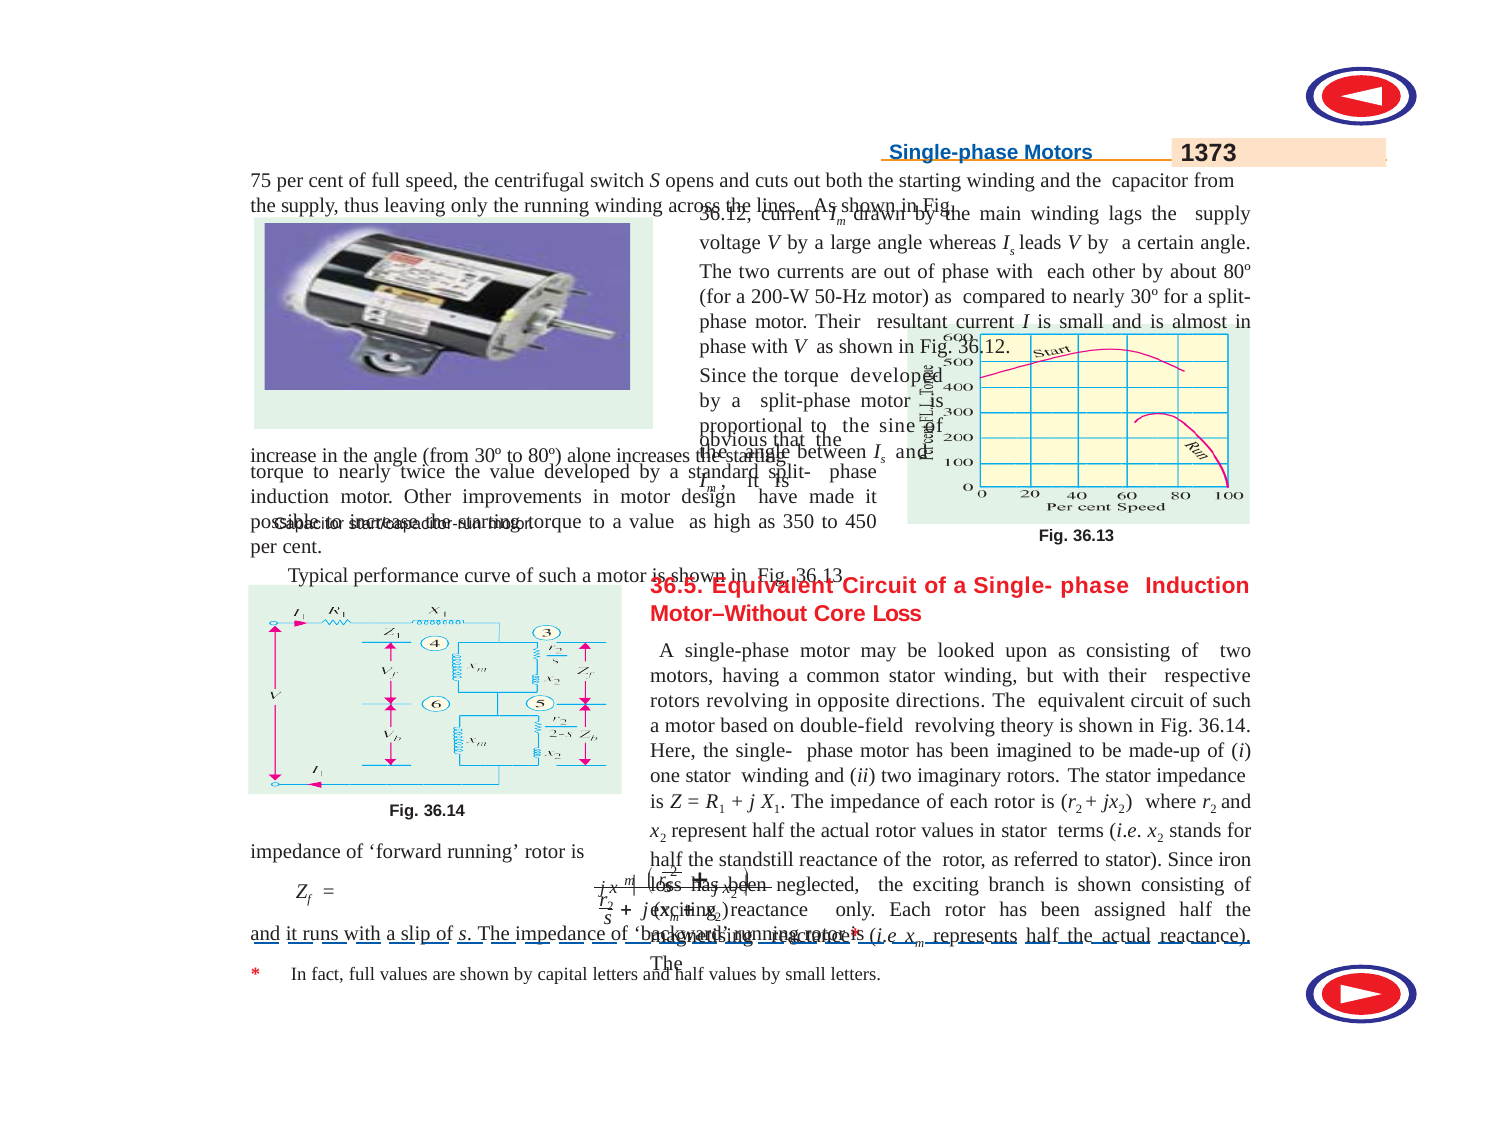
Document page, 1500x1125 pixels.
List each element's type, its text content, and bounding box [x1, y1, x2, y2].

text_box impedance of ‘forward running’ rotor is [248, 837, 654, 863]
text_box [907, 496, 1250, 524]
text_box 2  j (xm  x2) [605, 894, 771, 920]
text_box s [601, 903, 605, 920]
text_box obvious that the [697, 426, 879, 452]
text_box  r  [644, 854, 774, 871]
text_box [248, 587, 622, 795]
text_box [1340, 86, 1382, 106]
text_box j x  [598, 863, 660, 901]
text_box [1321, 75, 1401, 118]
text_box 36.5. Equivalent Circuit of a Single- phase Induction Motor–Without Core Loss A single-phase motor may be looked upon as consisting of two motors, having a common stator winding, but with their respective rotors revolving in opposite directions. The equivalent circuit of such a motor based on double-field revolving theory is shown in Fig. 36.14. Here, the single- phase motor has been imagined to be made-up of (i) one stator winding and (ii) two imaginary rotors. The stator impedance is Z = R1 + j X1. The impedance of each rotor is (r2 + jx2) where r2 and x2 represent half the actual rotor values in stator terms (i.e. x2 stands for half the standstill reactance of the rotor, as referred to stator). Since iron loss has been neglected, the exciting branch is shown consisting of exciting reactance only. Each rotor has been assigned half the magnetising reactance* (i.e xm represents half the actual reactance). The [648, 570, 1253, 975]
text_box Zf = [293, 876, 359, 906]
text_box [1313, 70, 1410, 122]
text_box and it runs with a slip of s. The impedance of ‘backward’ running rotor is * In fact, full values are shown by capital letters and half values by small letters. [248, 920, 1011, 985]
text_box Fig. 36.14 [387, 799, 485, 820]
text_box 36.12, current Im drawn by the main winding lags the supply voltage V by a large angle whereas Is leads V by a certain angle. The two currents are out of phase with each other by about 80º (for a 200-W 50-Hz motor) as compared to nearly 30º for a split-phase motor. Their resultant current I is small and is almost in phase with V as shown in Fig. 36.12. Since the torque developed by a split-phase motor is proportional to the sine of the angle between Is and Im , it is [697, 198, 1252, 496]
text_box [1321, 973, 1401, 1015]
text_box  s  [644, 871, 774, 897]
text_box 1373 [1171, 138, 1387, 167]
text_box increase in the angle (from 30º to 80º) alone increases the starting [653, 442, 878, 458]
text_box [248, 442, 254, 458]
text_box [1305, 66, 1417, 126]
text_box Single-phase Motors [887, 138, 1141, 164]
text_box r [597, 886, 605, 912]
text_box [1313, 968, 1410, 1020]
text_box Capacitor start/capacitor-run motor. [254, 217, 653, 533]
text_box [268, 607, 607, 788]
text_box [1340, 984, 1382, 1004]
text_box Fig. 36.13 [1036, 524, 1134, 545]
text_box torque to nearly twice the value developed by a standard split- phase induction motor. Other improvements in motor design have made it possible to increase the starting torque to a value as high as 350 to 450 per cent. Typical performance curve of such a motor is shown in Fig. 36.13. [248, 458, 878, 587]
text_box 75 per cent of full speed, the centrifugal switch S opens and cuts out both the starting winding and the capacitor from the supply, thus leaving only the running winding across the lines. As shown in Fig. [248, 166, 1252, 217]
text_box j x2  [688, 863, 774, 871]
text_box [1305, 964, 1417, 1024]
